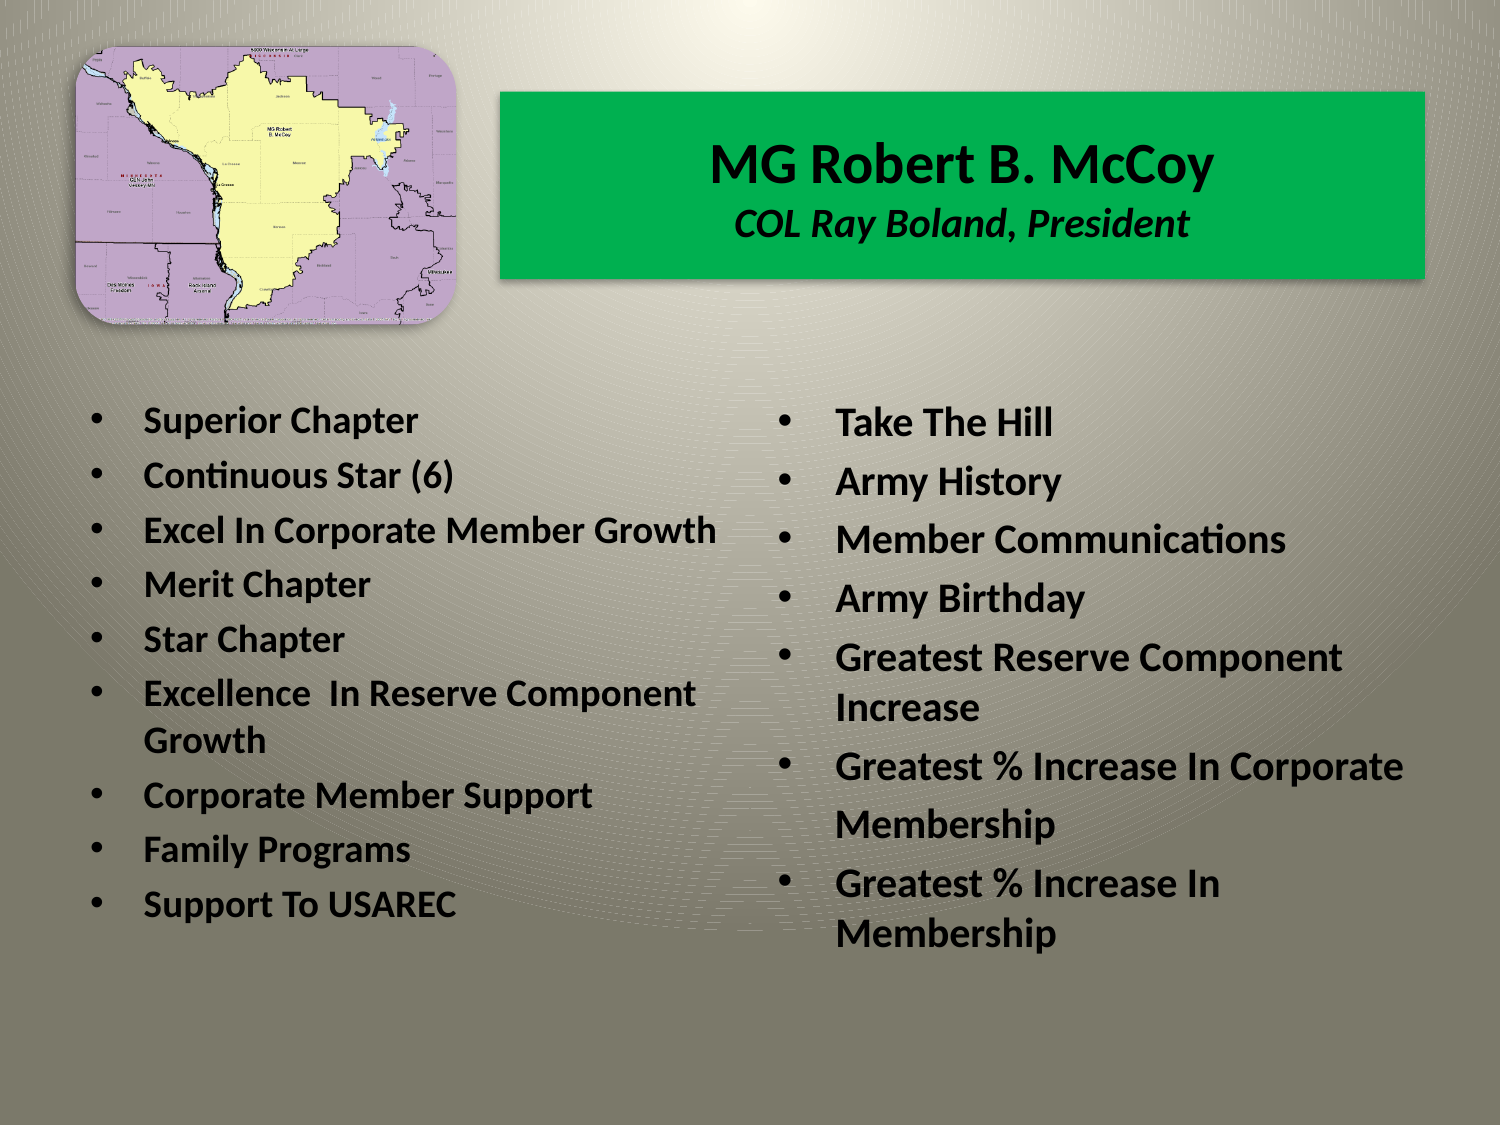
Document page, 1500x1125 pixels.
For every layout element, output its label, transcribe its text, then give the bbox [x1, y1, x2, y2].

list Take The Hill Army History Member Communications Army Birthday Greatest Reserve Component Increase Greatest % Increase In Corporate Membership Greatest % Increase In Membership [762, 387, 1425, 1005]
list Superior Chapter Continuous Star (6) Excel In Corporate Member Growth Merit Chapter Star Chapter Excellence In Reserve Component Growth Corporate Member Support Family Programs Support To USAREC [75, 387, 738, 1005]
title MG Robert B. McCoy COL Ray Boland, President [500, 91, 1425, 280]
picture [74, 46, 457, 325]
